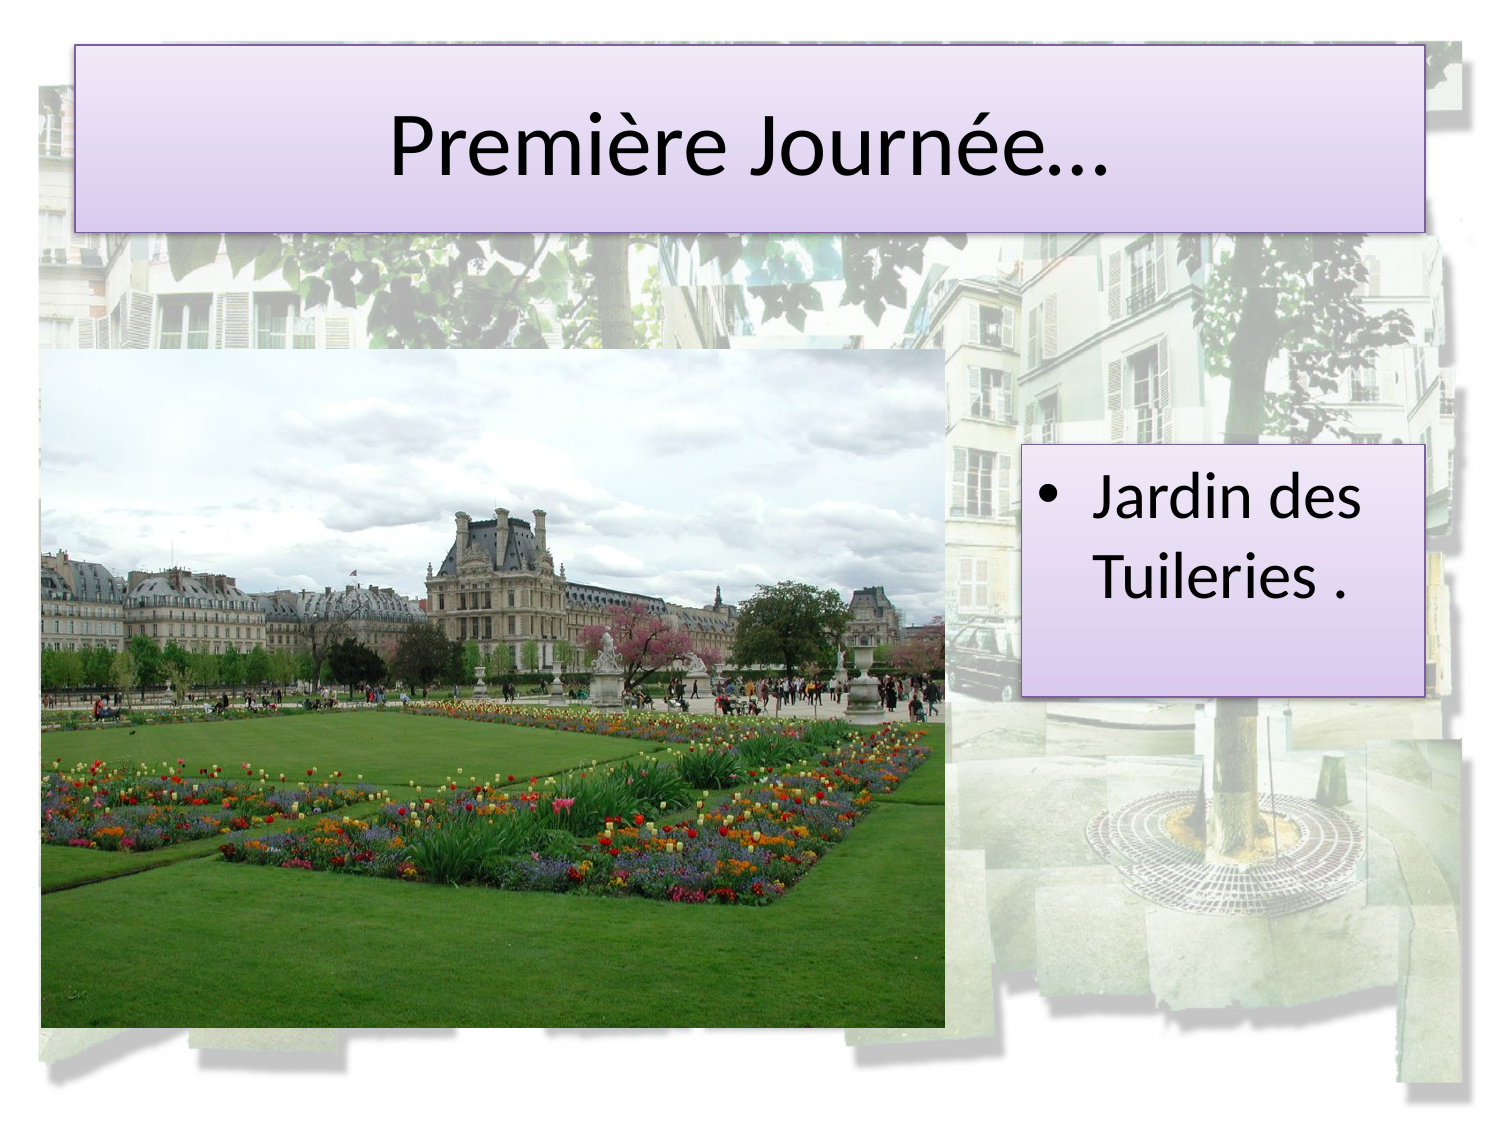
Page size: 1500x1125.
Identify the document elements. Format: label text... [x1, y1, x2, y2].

title Première Journée… [74, 44, 1426, 233]
list Jardin des Tuileries . [1021, 444, 1426, 698]
picture [40, 349, 945, 1028]
